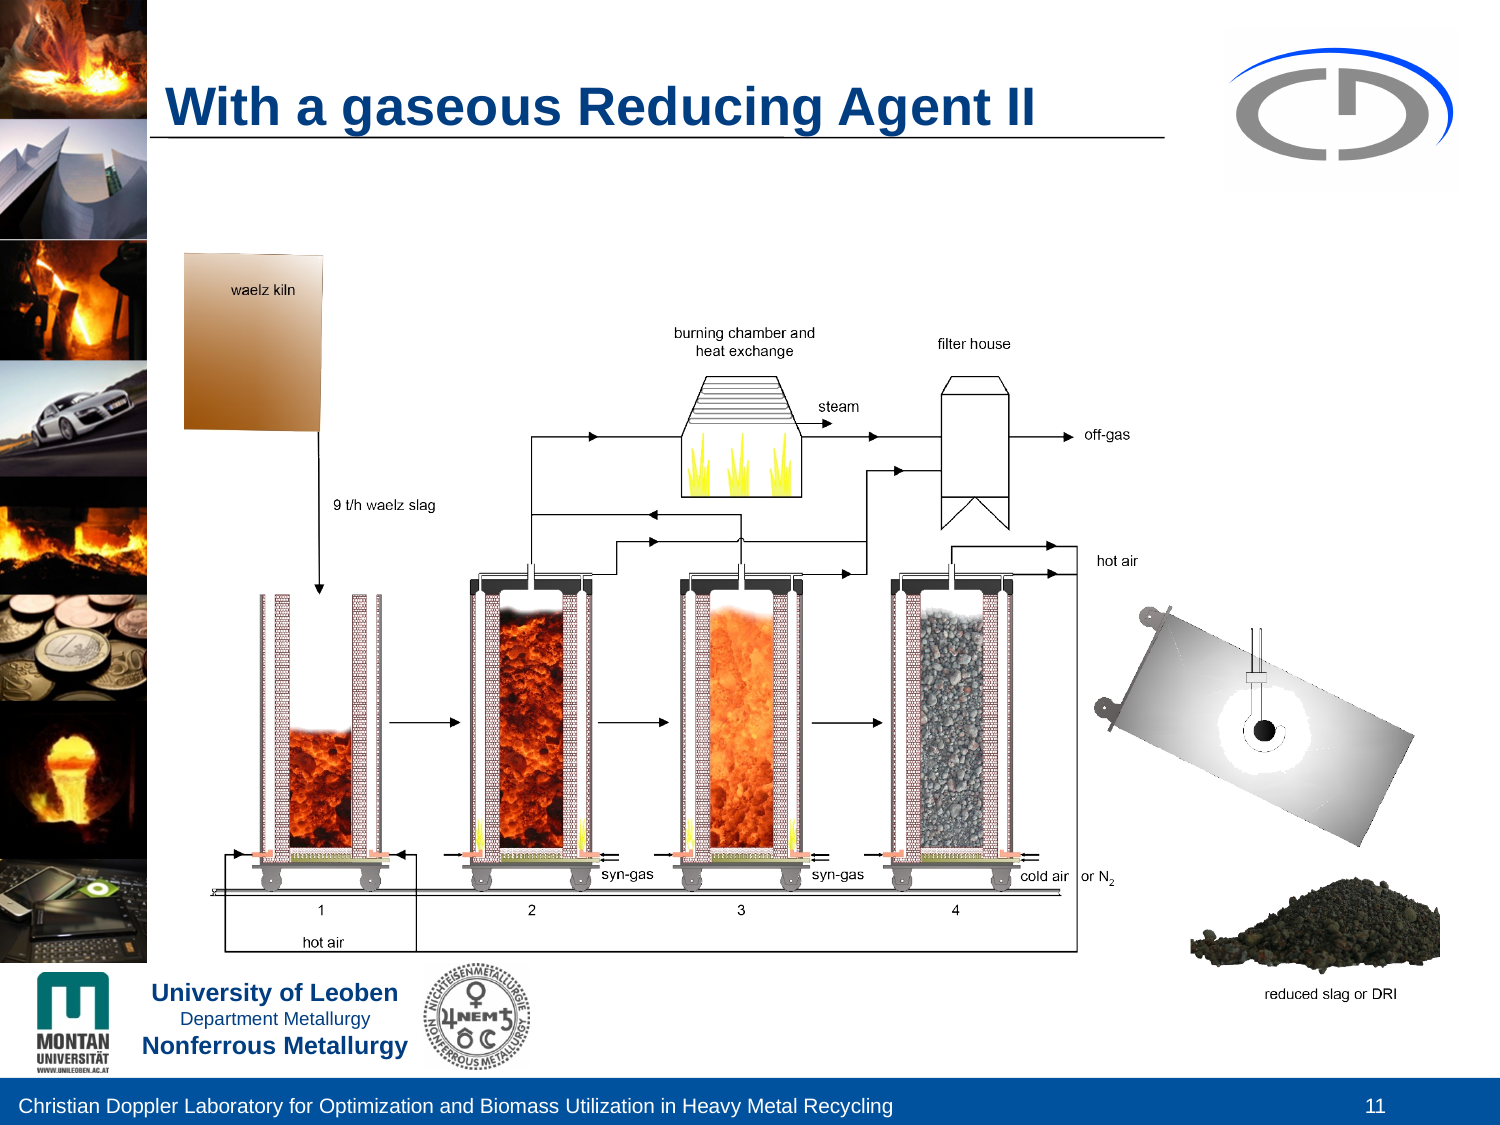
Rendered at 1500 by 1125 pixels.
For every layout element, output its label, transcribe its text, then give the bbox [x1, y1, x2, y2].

title With a gaseous Reducing Agent II [149, 6, 1226, 145]
picture [183, 27, 1459, 1070]
picture [37, 972, 109, 1073]
picture [0, 0, 147, 963]
